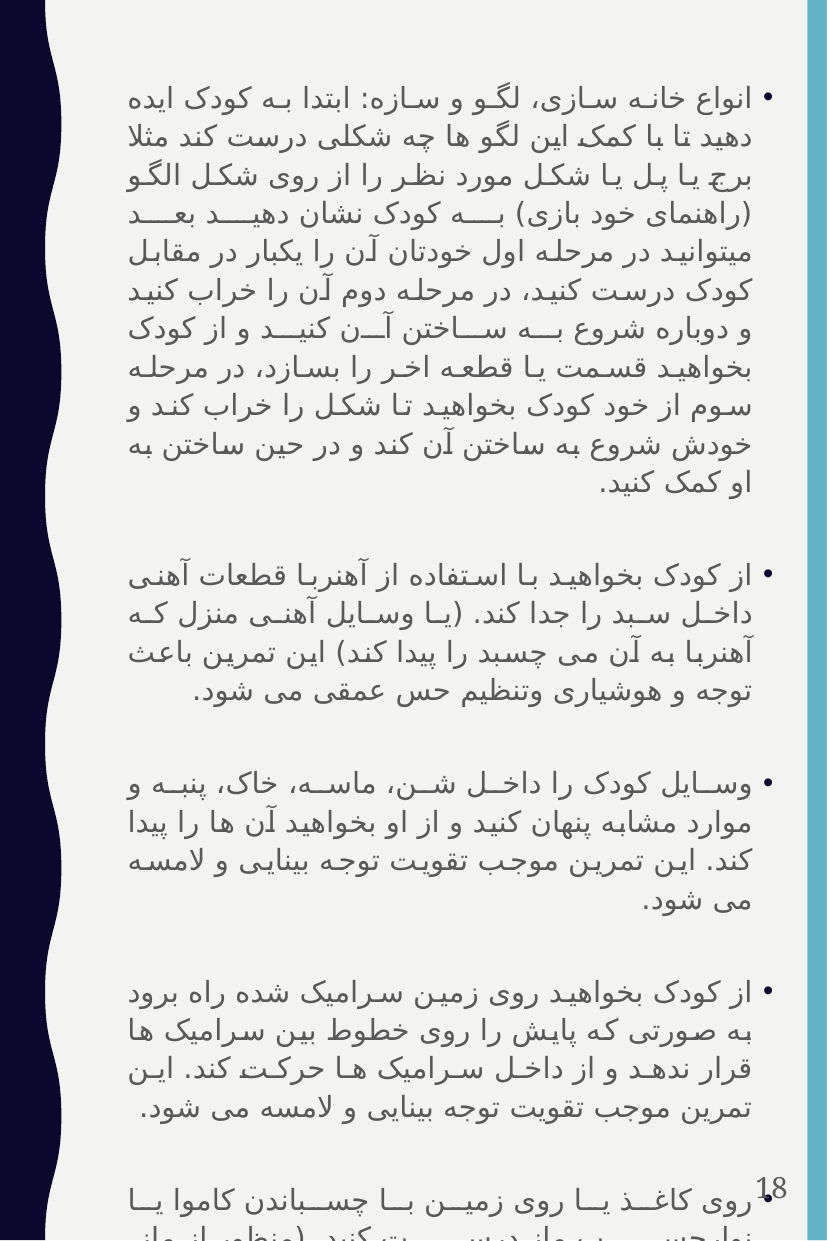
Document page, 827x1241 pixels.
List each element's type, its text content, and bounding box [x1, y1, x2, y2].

slide_number 18 [725, 1157, 803, 1217]
list انواع خانه سازی، لگو و سازه: ابتدا به کودک ایده دهید تا با کمک این لگو ها چه شکلی درست کند مثلا برج یا پل یا شکل مورد نظر را از روی شکل الگو (راهنمای خود بازی) به کودک نشان دهید بعد میتوانید در مرحله اول خودتان آن را یکبار در مقابل کودک درست کنید، در مرحله دوم آن را خراب کنید و دوباره شروع به ساختن آن کنید و از کودک بخواهید قسمت یا قطعه اخر را بسازد، در مرحله سوم از خود کودک بخواهید تا شکل را خراب کند و خودش شروع به ساختن آن کند و در حین ساختن به او کمک کنید. از کودک بخواهید با استفاده از آهنربا قطعات آهنی داخل سبد را جدا کند. (یا وسایل آهنی منزل که آهنربا به آن می چسبد را پیدا کند) این تمرین باعث توجه و هوشیاری وتنظیم حس عمقی می شود. وسایل کودک را داخل شن، ماسه، خاک، پنبه و موارد مشابه پنهان کنید و از او بخواهید آن ها را پیدا کند. این تمرین موجب تقویت توجه بینایی و لامسه می شود. از کودک بخواهید روی زمین سرامیک شده راه برود به صورتی که پایش را روی خطوط بین سرامیک ها قرار ندهد و از داخل سرامیک ها حرکت کند. این تمرین موجب تقویت توجه بینایی و لامسه می شود. روی کاغذ یا روی زمین با چسباندن کاموا یا نوارچسب ماز درست کنید. (منظور از ماز، مسیرهای مارپیچ و تو در تويی است که دارای انشعابات و بن بست هستند و باید از یک سمت آنها وارد شد و از سمت دیگر خارج شد) از کودک بخواهید مسیر باز را پیدا کند واز آن عبور کند. این تمرین باعث آگاهی بینایی فضایی کودک می شود. [112, 68, 789, 658]
